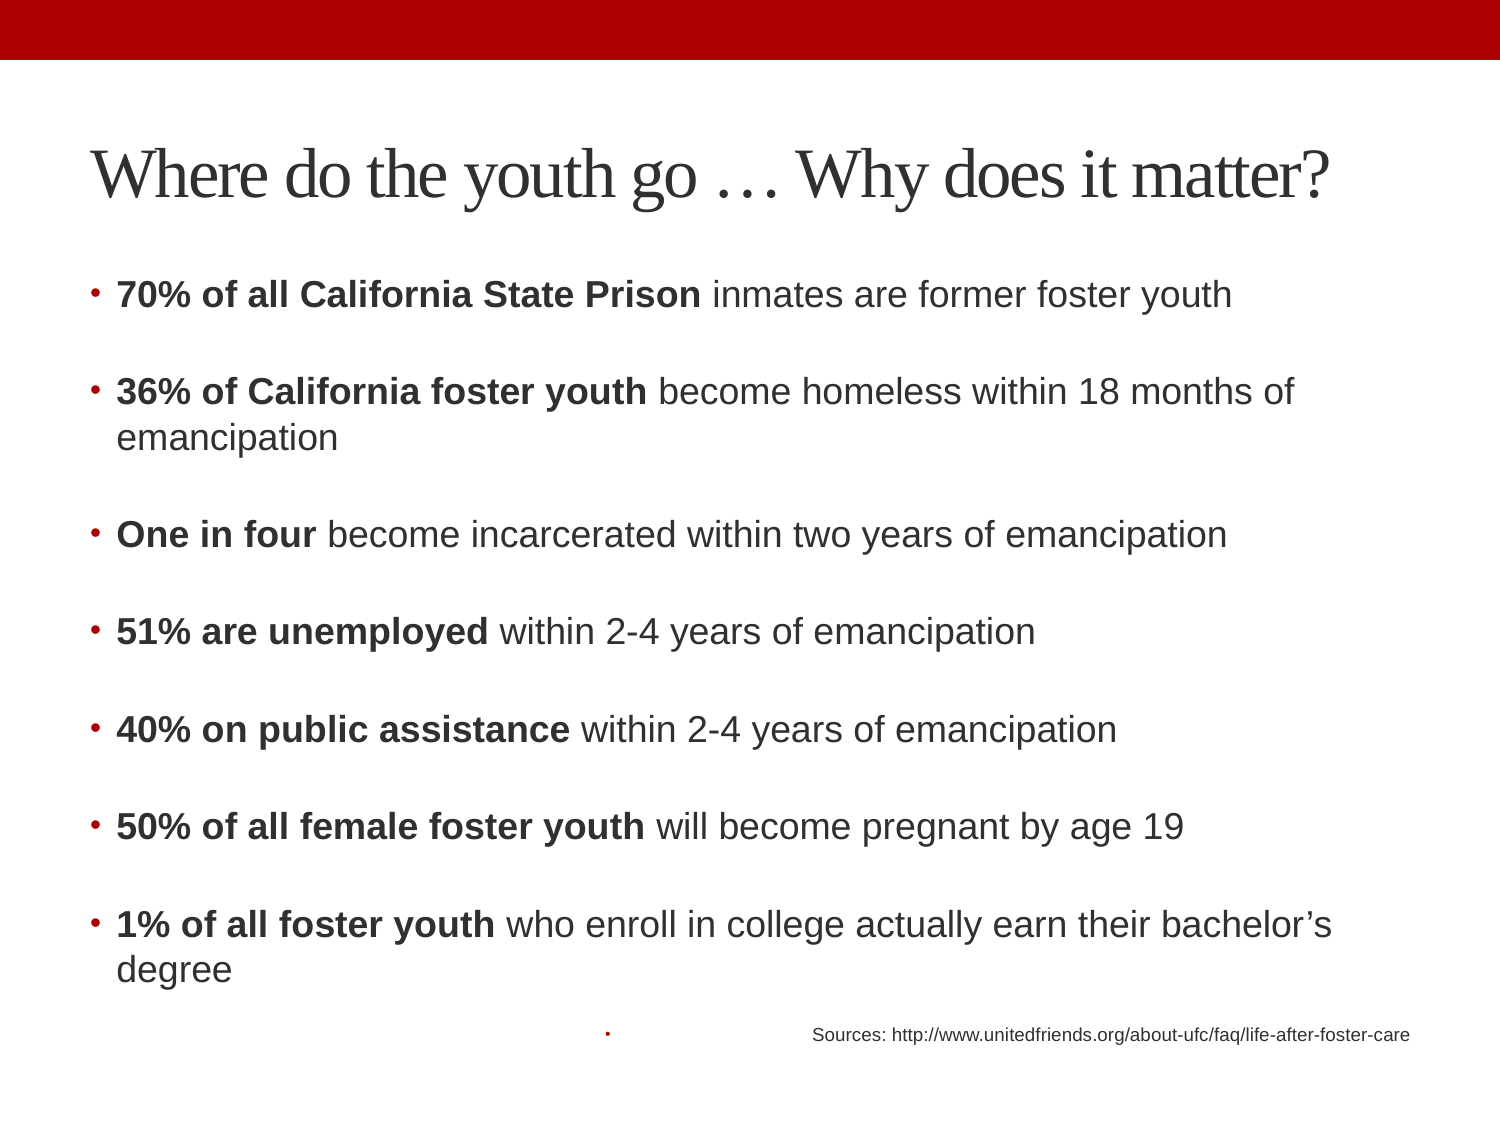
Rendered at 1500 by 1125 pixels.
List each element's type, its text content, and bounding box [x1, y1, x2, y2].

list 70% of all California State Prison inmates are former foster youth 36% of California foster youth become homeless within 18 months of emancipation One in four become incarcerated within two years of emancipation 51% are unemployed within 2-4 years of emancipation 40% on public assistance within 2-4 years of emancipation 50% of all female foster youth will become pregnant by age 19 1% of all foster youth who enroll in college actually earn their bachelor’s degree Sources: http://www.unitedfriends.org/about-ufc/faq/life-after-foster-care [75, 262, 1425, 1063]
title Where do the youth go … Why does it matter? [75, 87, 1425, 250]
